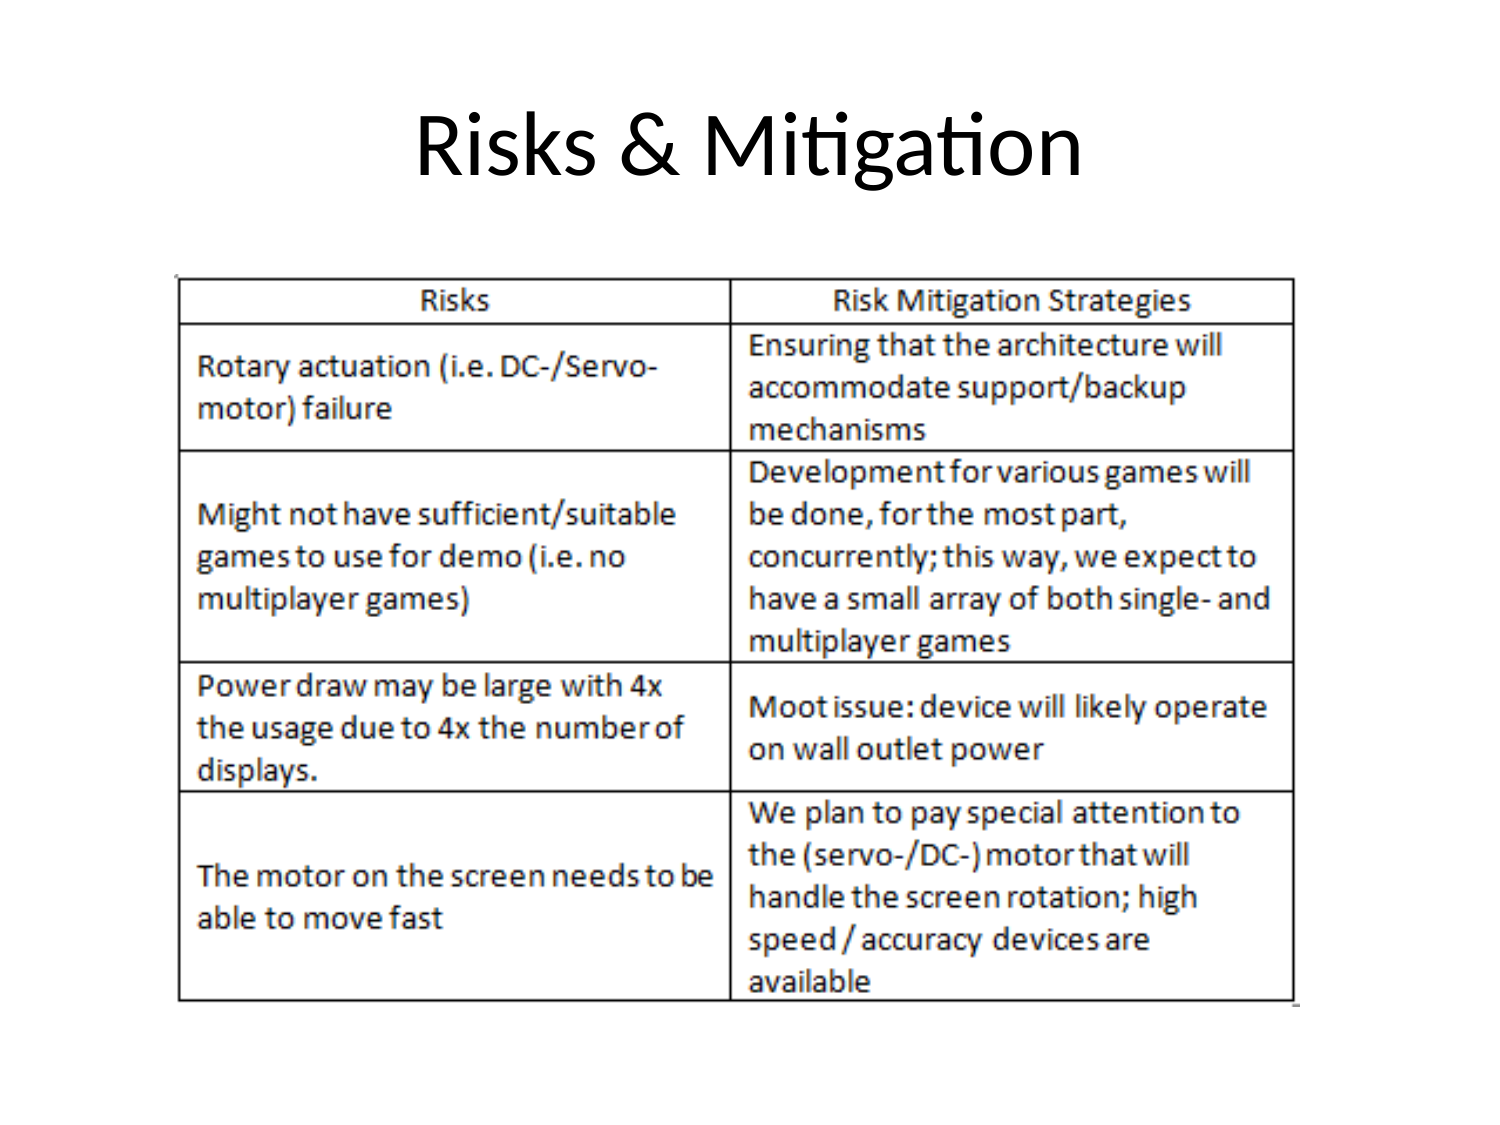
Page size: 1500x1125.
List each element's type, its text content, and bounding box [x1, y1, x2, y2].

title Risks & Mitigation [75, 45, 1425, 233]
picture [174, 274, 1301, 1007]
